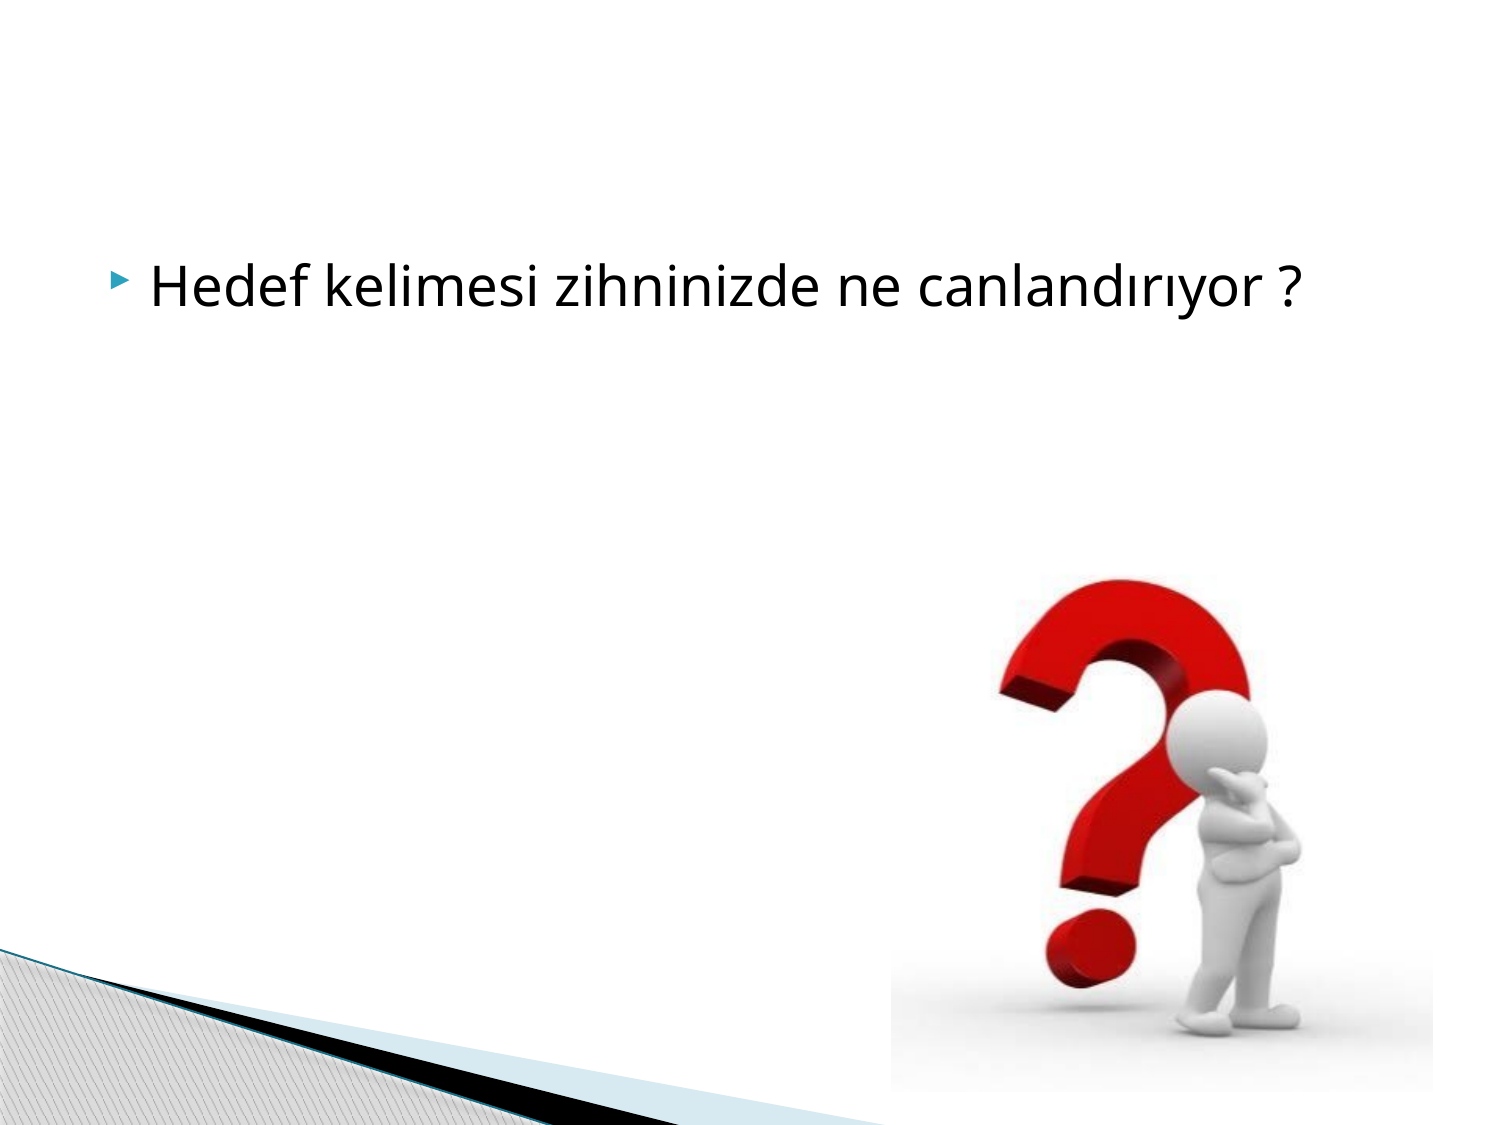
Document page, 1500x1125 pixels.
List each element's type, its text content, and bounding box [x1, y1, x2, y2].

list Hedef kelimesi zihninizde ne canlandırıyor ? [75, 243, 1425, 986]
picture [891, 550, 1433, 1092]
